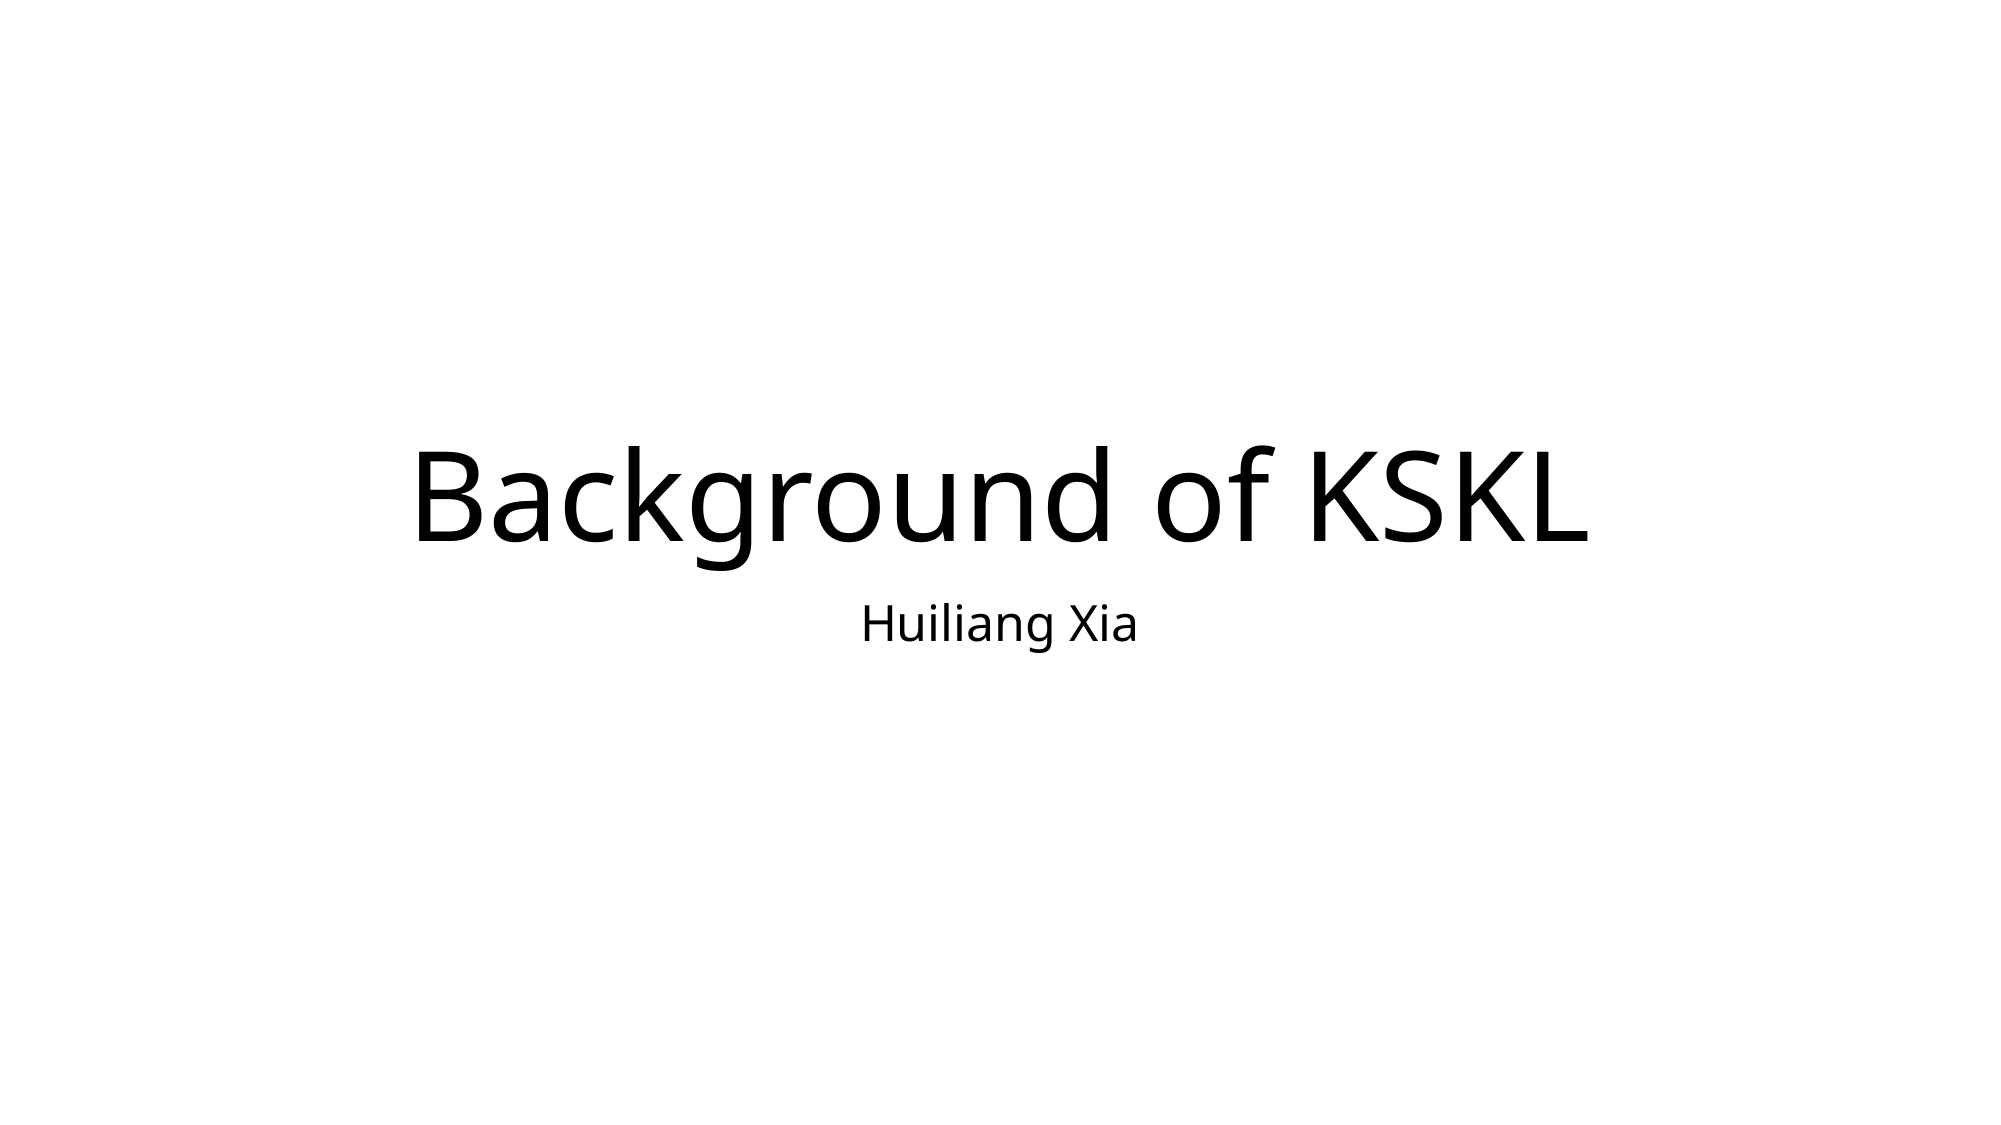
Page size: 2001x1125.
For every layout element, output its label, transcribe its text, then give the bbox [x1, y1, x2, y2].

title Background of KSKL [249, 184, 1750, 576]
subtitle Huiliang Xia [249, 590, 1750, 863]
